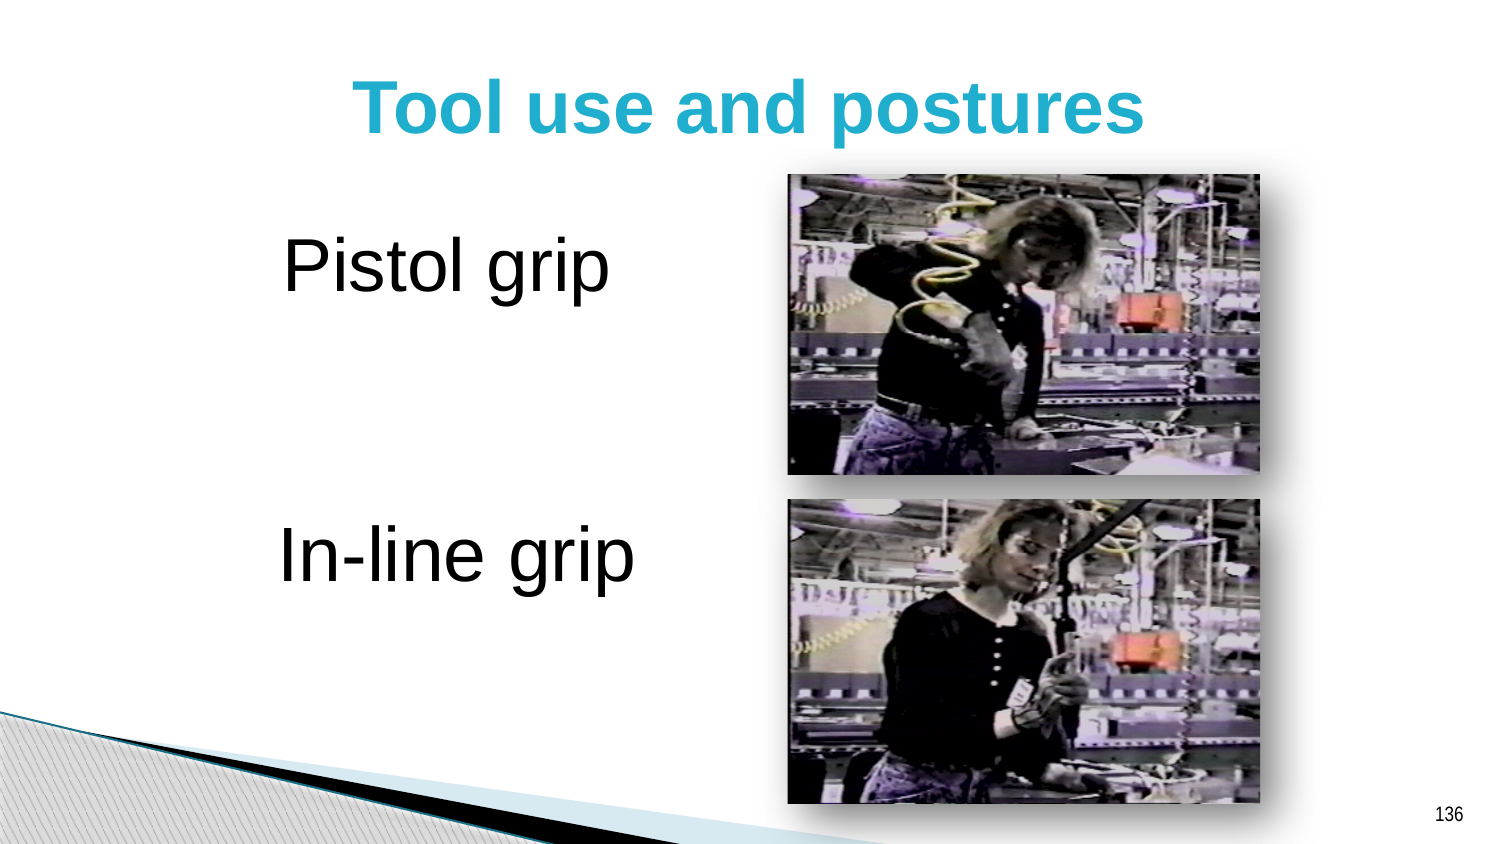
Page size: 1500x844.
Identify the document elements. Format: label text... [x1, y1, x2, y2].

picture [787, 499, 1261, 805]
list Pistol grip [249, 209, 663, 388]
text_box In-line grip [262, 496, 738, 605]
title Tool use and postures [0, 33, 1500, 175]
slide_number 136 [1418, 788, 1479, 834]
picture [787, 174, 1261, 476]
